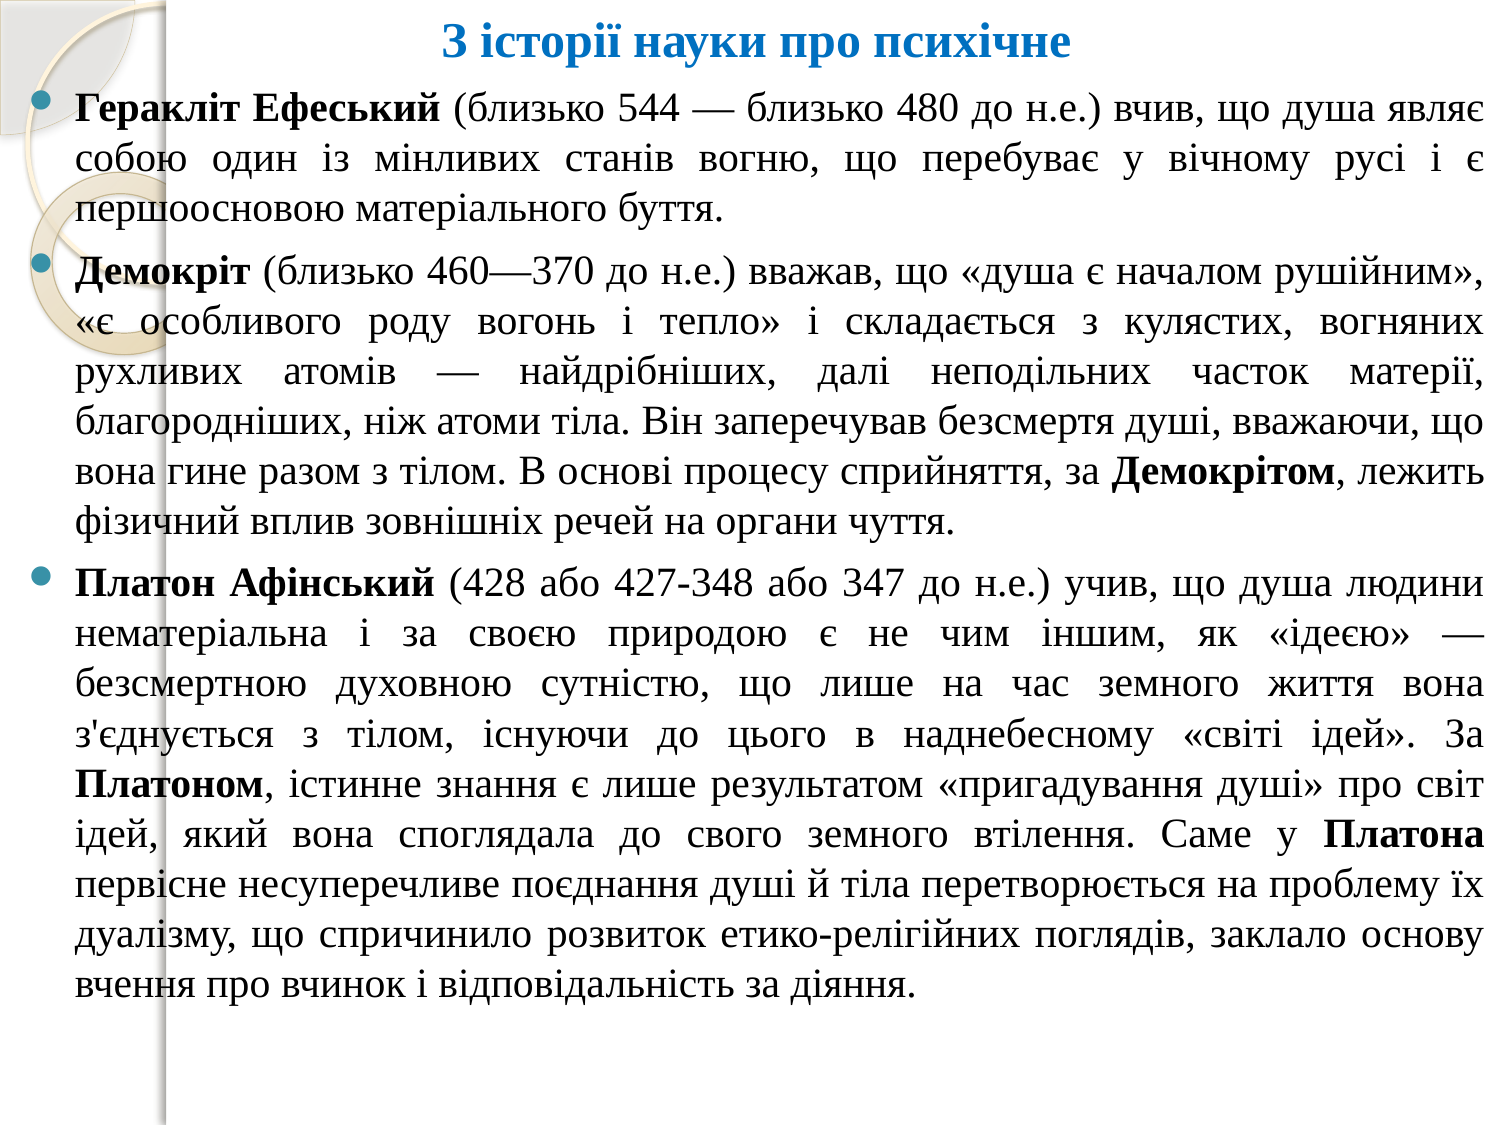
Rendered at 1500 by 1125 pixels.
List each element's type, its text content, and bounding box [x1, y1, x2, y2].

list З історії науки про психічне Геракліт Ефеський (близько 544 — близько 480 до н.е.) вчив, що душа являє собою один із мінливих станів вогню, що перебуває у вічному русі і є першоосновою матеріального буття. Демокріт (близько 460—370 до н.е.) вважав, що «душа є началом рушійним», «є особливого роду вогонь і тепло» і складається з кулястих, вогняних рухливих атомів — найдрібніших, далі неподільних часток матерії, благородніших, ніж атоми тіла. Він заперечував безсмертя душі, вважаючи, що вона гине разом з тілом. В основі процесу сприйняття, за Демокрітом, лежить фізичний вплив зовнішніх речей на органи чуття. Платон Афінський (428 або 427-348 або 347 до н.е.) учив, що душа людини нематеріальна і за своєю природою є не чим іншим, як «ідеєю» — безсмертною духовною сутністю, що лише на час земного життя вона з'єднується з тілом, існуючи до цього в наднебесному «світі ідей». За Платоном, істинне знання є лише результатом «пригадування душі» про світ ідей, який вона споглядала до свого земного втілення. Саме у Платона первісне несуперечливе поєднання душі й тіла перетворюється на проблему їх дуалізму, що спричинило розвиток етико-релігійних поглядів, заклало основу вчення про вчинок і відповідальність за діяння. [0, 0, 1500, 1125]
